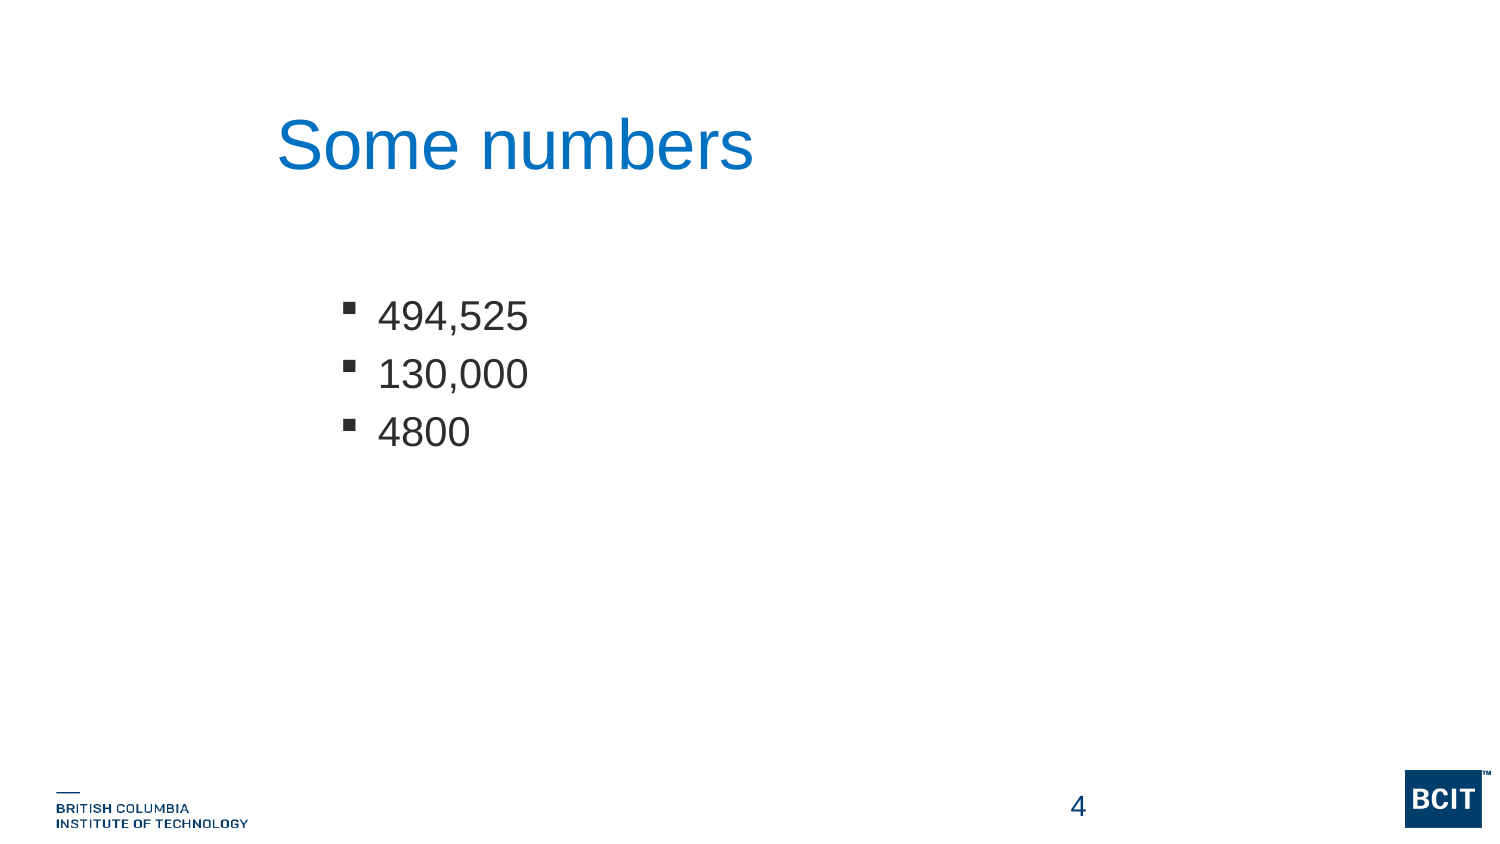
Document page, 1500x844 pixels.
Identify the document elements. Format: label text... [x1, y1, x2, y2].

picture [1405, 770, 1491, 828]
title Some numbers [264, 92, 1236, 208]
picture [56, 792, 248, 828]
slide_number 4 [1059, 782, 1397, 827]
list 494,525 130,000 4800 [328, 224, 1236, 760]
